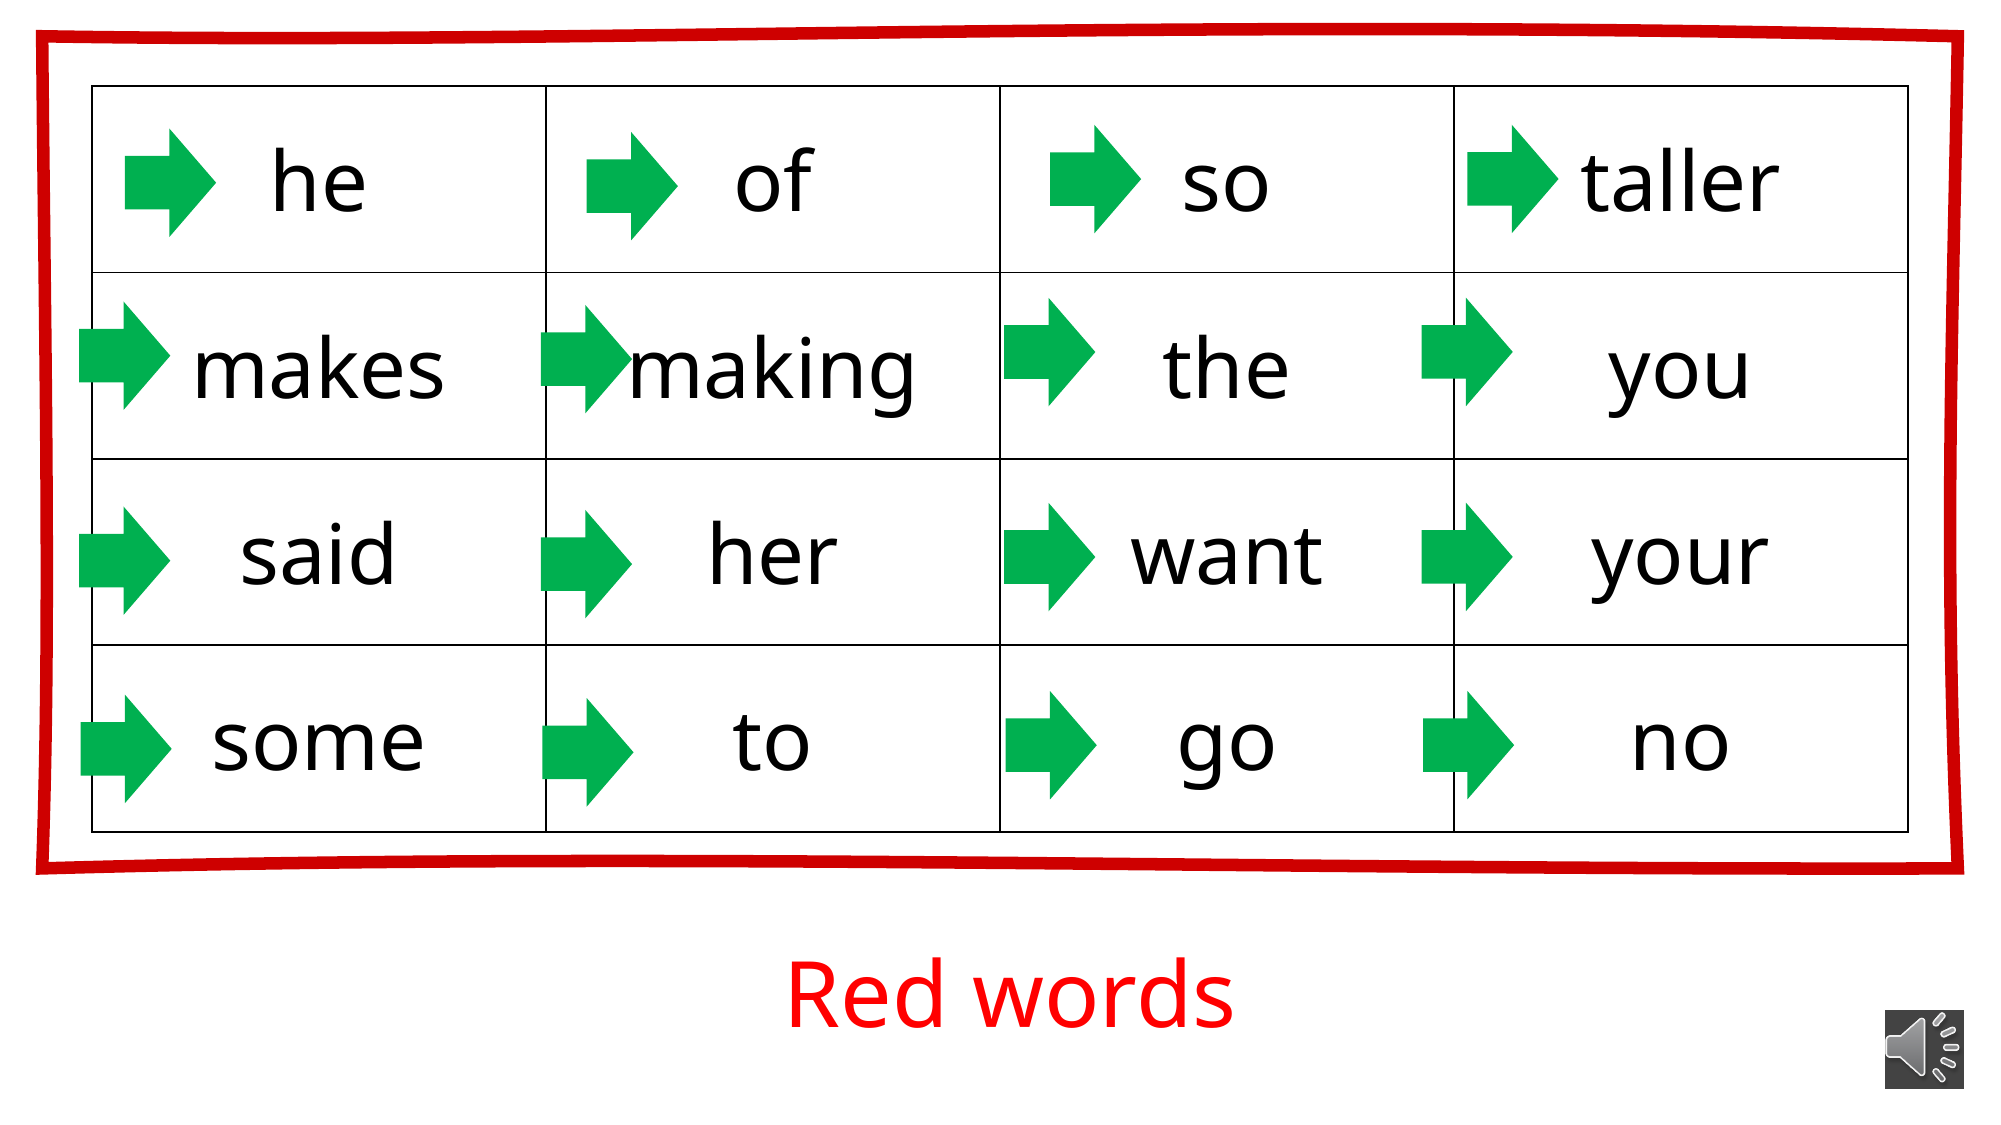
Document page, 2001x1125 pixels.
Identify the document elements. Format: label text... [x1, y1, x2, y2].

text_box [80, 694, 172, 804]
text_box Red words [0, 940, 2000, 1075]
text_box [540, 509, 633, 619]
text_box [540, 304, 633, 414]
text_box [1050, 124, 1142, 234]
text_box [586, 131, 678, 241]
text_box [1005, 691, 1097, 800]
text_box [1004, 297, 1096, 407]
text_box [1423, 690, 1515, 800]
text_box [1004, 502, 1096, 612]
picture [1884, 1009, 1965, 1090]
text_box [1421, 502, 1513, 612]
text_box [1421, 297, 1513, 407]
text_box [79, 506, 171, 615]
text_box [79, 301, 171, 410]
text_box [542, 698, 634, 807]
text_box [41, 28, 1959, 870]
text_box [124, 128, 217, 237]
text_box [1467, 124, 1559, 234]
